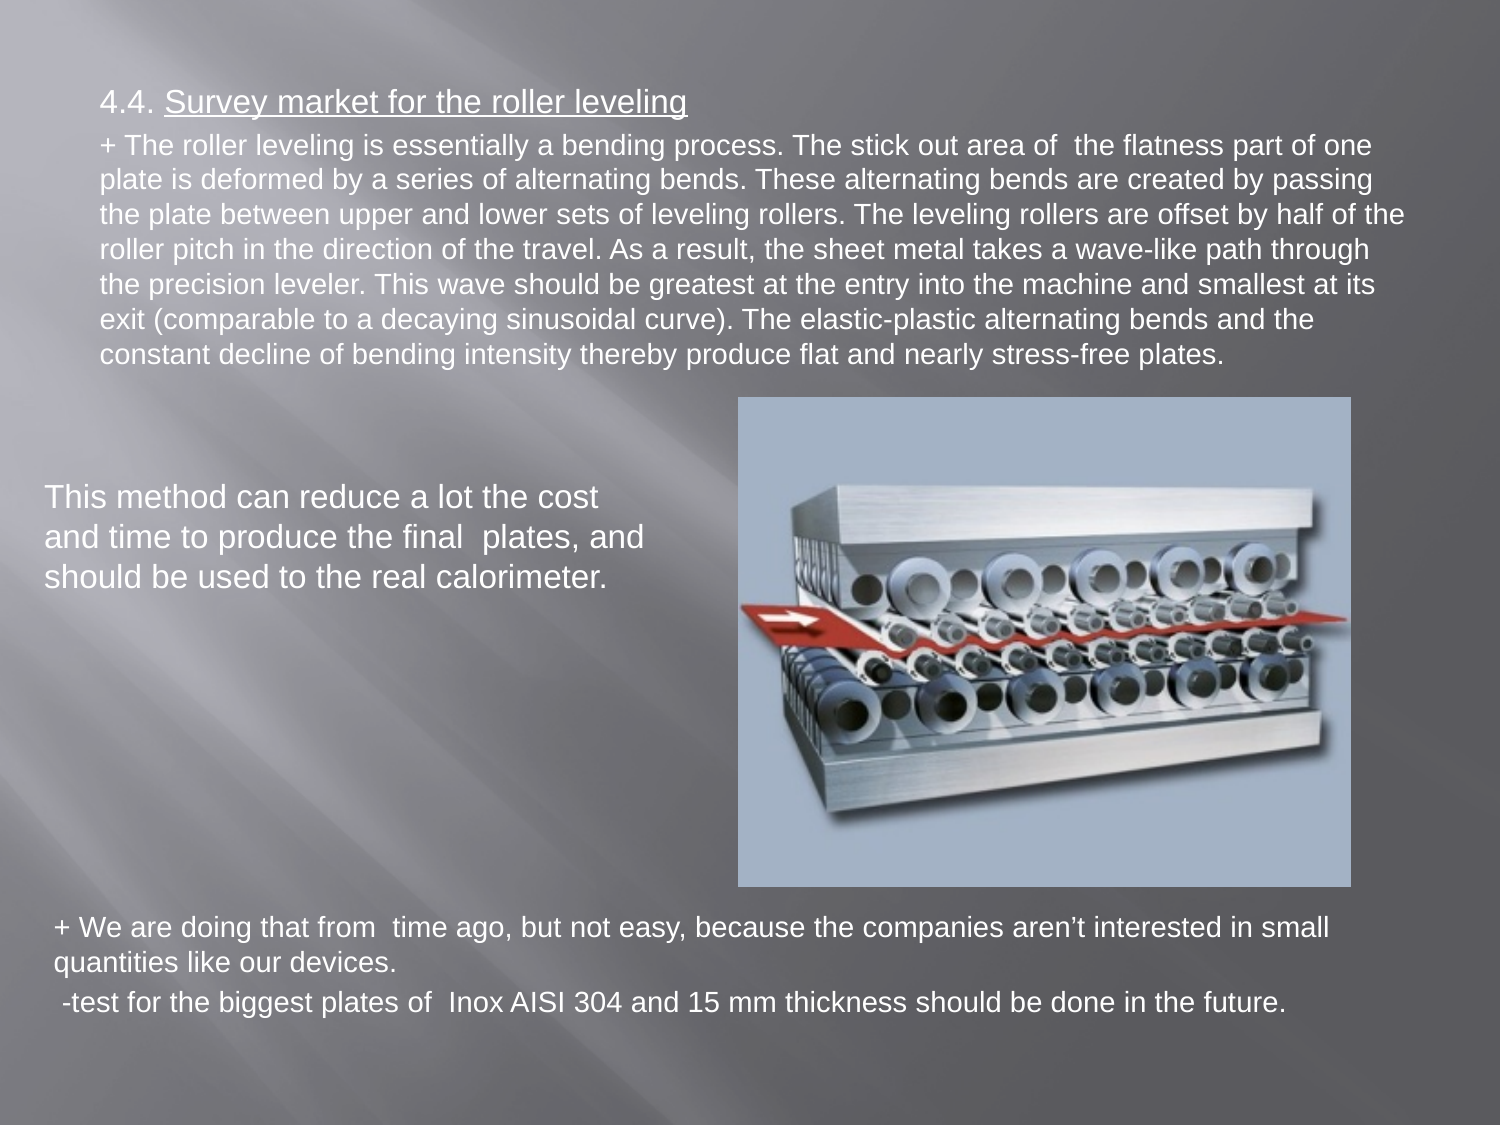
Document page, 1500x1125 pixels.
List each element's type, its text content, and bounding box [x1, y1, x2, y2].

picture [737, 396, 1351, 888]
text_box This method can reduce a lot the cost and time to produce the final plates, and should be used to the real calorimeter. [29, 467, 668, 603]
text_box + We are doing that from time ago, but not easy, because the companies aren’t interested in small quantities like our devices. -test for the biggest plates of Inox AISI 304 and 15 mm thickness should be done in the future. [38, 900, 1388, 1071]
text_box 4.4. Survey market for the roller leveling + The roller leveling is essentially a bending process. The stick out area of the flatness part of one plate is deformed by a series of alternating bends. These alternating bends are created by passing the plate between upper and lower sets of leveling rollers. The leveling rollers are offset by half of the roller pitch in the direction of the travel. As a result, the sheet metal takes a wave-like path through the precision leveler. This wave should be greatest at the entry into the machine and smallest at its exit (comparable to a decaying sinusoidal curve). The elastic-plastic alternating bends and the constant decline of bending intensity thereby produce flat and nearly stress-free plates. [84, 30, 1434, 409]
